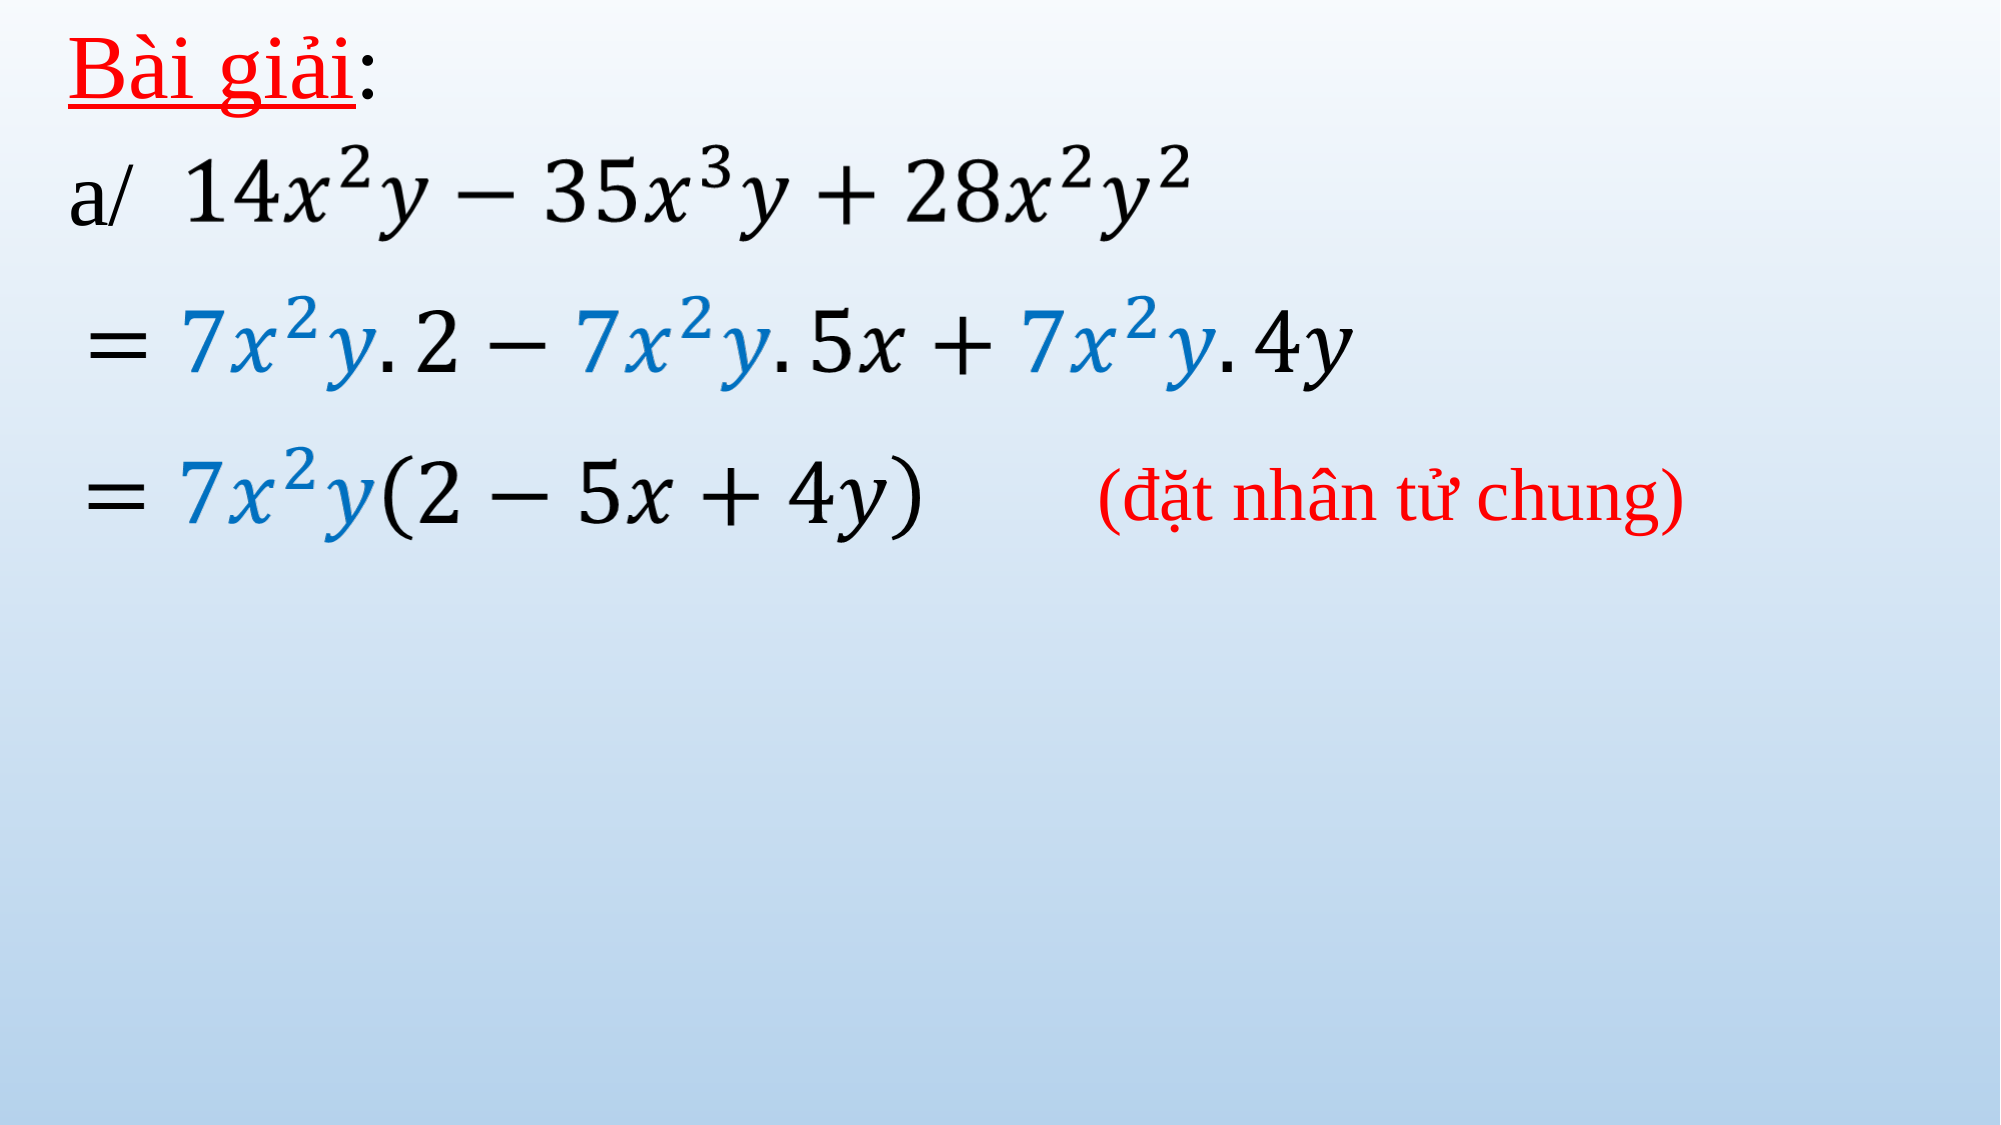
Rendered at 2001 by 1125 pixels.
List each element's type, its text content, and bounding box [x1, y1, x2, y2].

text_box [52, 428, 958, 555]
text_box Bài giải: [52, 0, 396, 125]
text_box a/ [53, 126, 149, 251]
text_box [52, 277, 1388, 404]
text_box [149, 126, 1228, 253]
text_box (đặt nhân tử chung) [1082, 437, 1701, 543]
